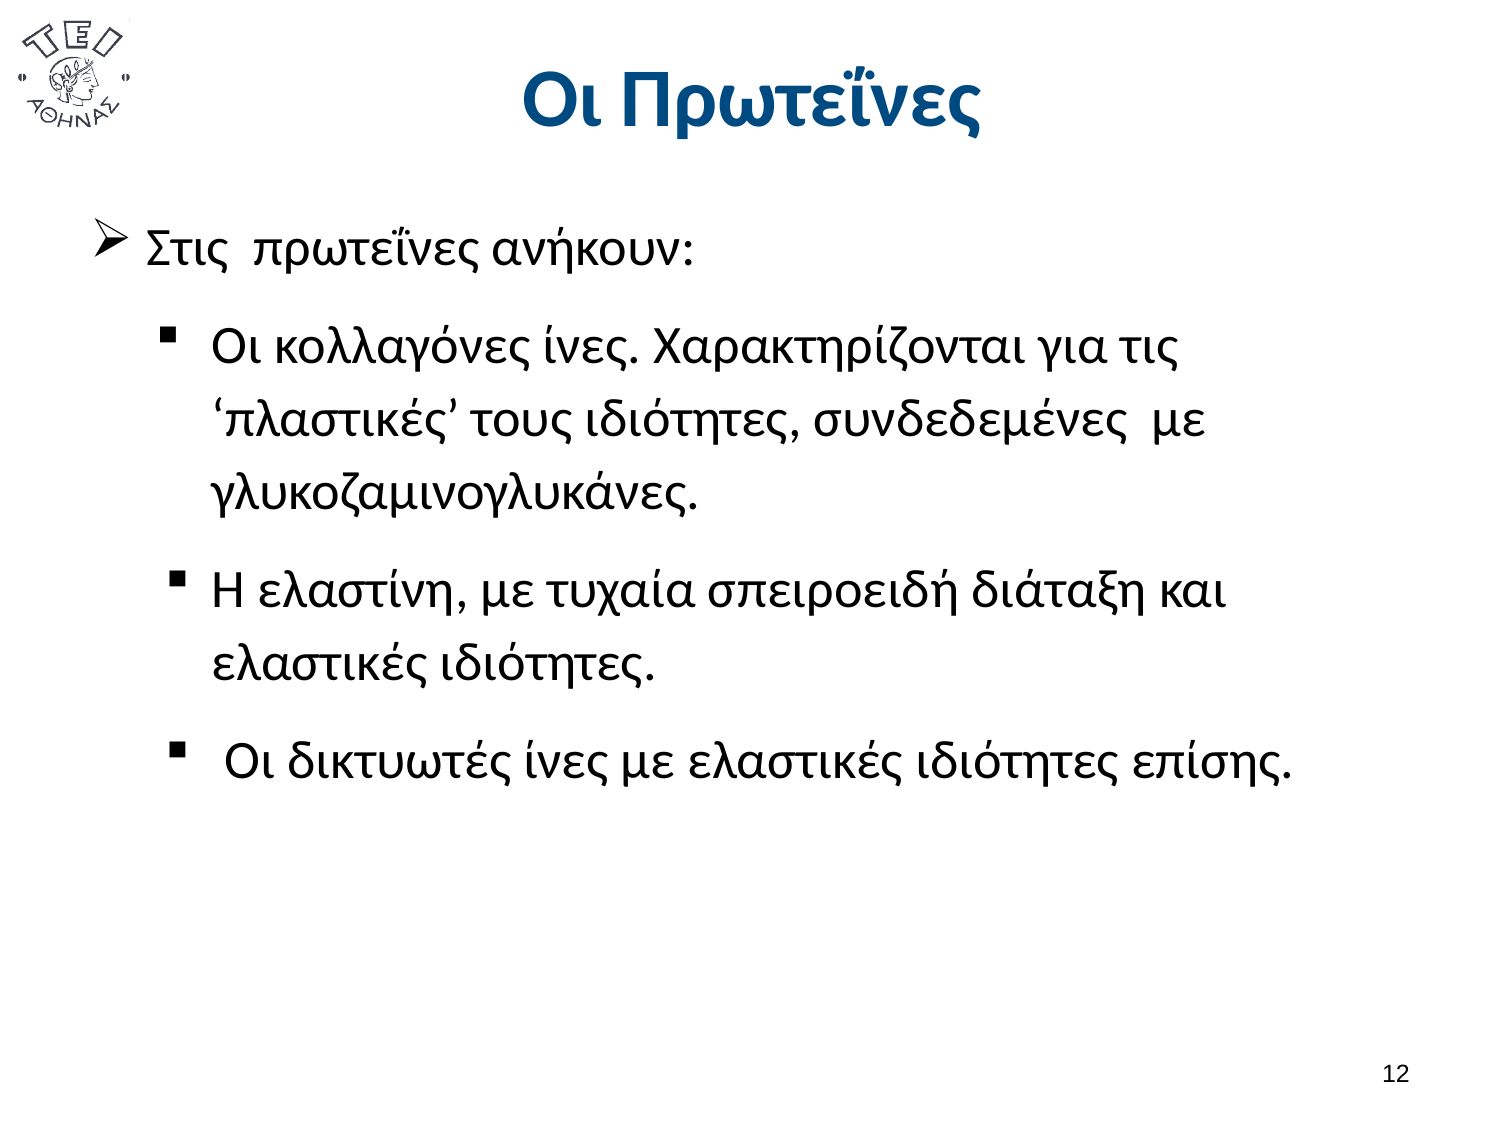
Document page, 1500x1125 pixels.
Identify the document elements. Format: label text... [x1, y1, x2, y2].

list Στις πρωτεΐνες ανήκουν: Οι κολλαγόνες ίνες. Χαρακτηρίζονται για τις ‘πλαστικές’ τους ιδιότητες, συνδεδεμένες με γλυκοζαμινογλυκάνες. Η ελαστίνη, με τυχαία σπειροειδή διάταξη και ελαστικές ιδιότητες. Οι δικτυωτές ίνες με ελαστικές ιδιότητες επίσης. [75, 196, 1425, 1024]
picture [17, 19, 76, 133]
title Οι Πρωτεΐνες [76, 19, 1427, 169]
slide_number 11 [1074, 1042, 1425, 1103]
